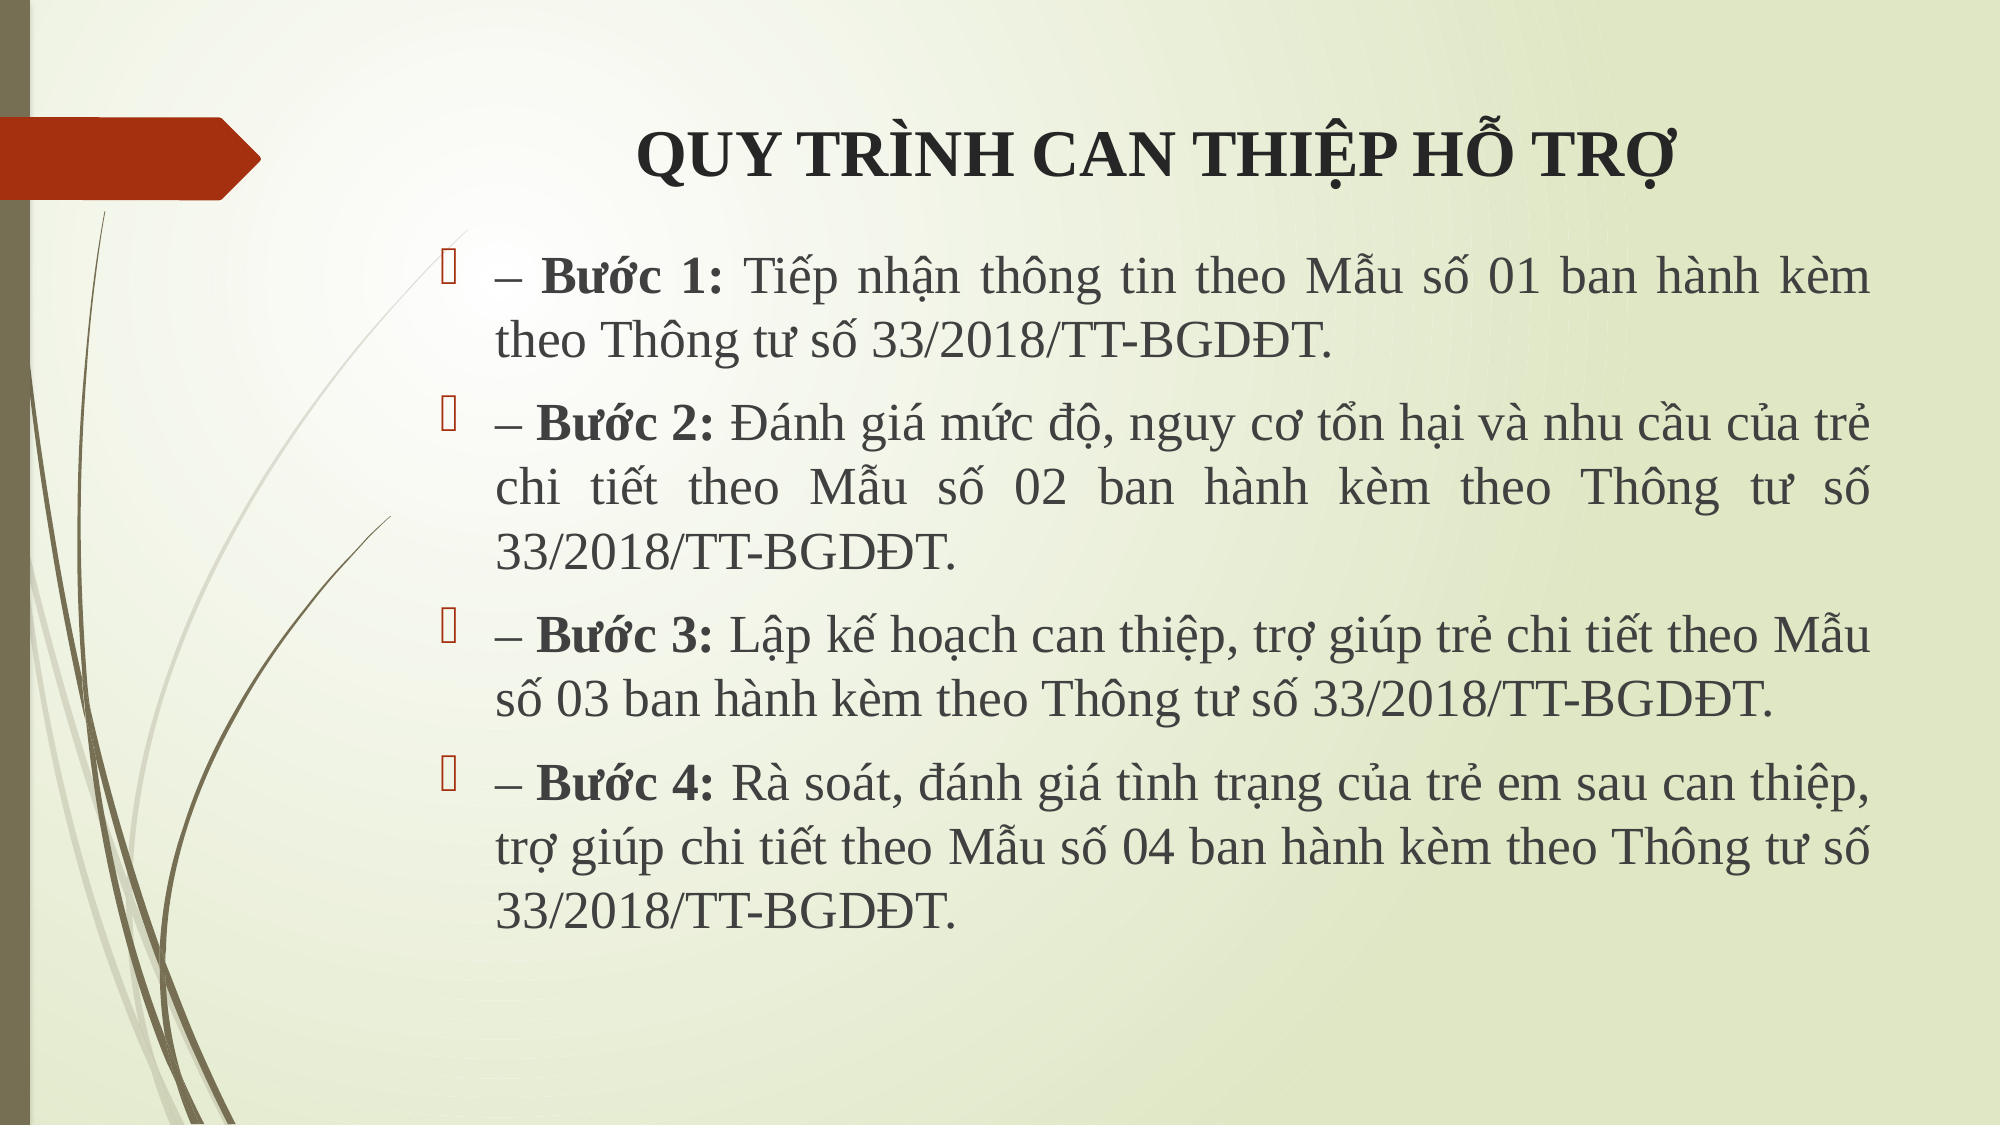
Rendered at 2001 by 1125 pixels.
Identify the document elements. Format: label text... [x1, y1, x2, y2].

list – Bước 1: Tiếp nhận thông tin theo Mẫu số 01 ban hành kèm theo Thông tư số 33/2018/TT-BGDĐT. – Bước 2: Đánh giá mức độ, nguy cơ tổn hại và nhu cầu của trẻ chi tiết theo Mẫu số 02 ban hành kèm theo Thông tư số 33/2018/TT-BGDĐT. – Bước 3: Lập kế hoạch can thiệp, trợ giúp trẻ chi tiết theo Mẫu số 03 ban hành kèm theo Thông tư số 33/2018/TT-BGDĐT. – Bước 4: Rà soát, đánh giá tình trạng của trẻ em sau can thiệp, trợ giúp chi tiết theo Mẫu số 04 ban hành kèm theo Thông tư số 33/2018/TT-BGDĐT. [424, 231, 1888, 970]
title QUY TRÌNH CAN THIỆP HỖ TRỢ [425, 102, 1888, 231]
